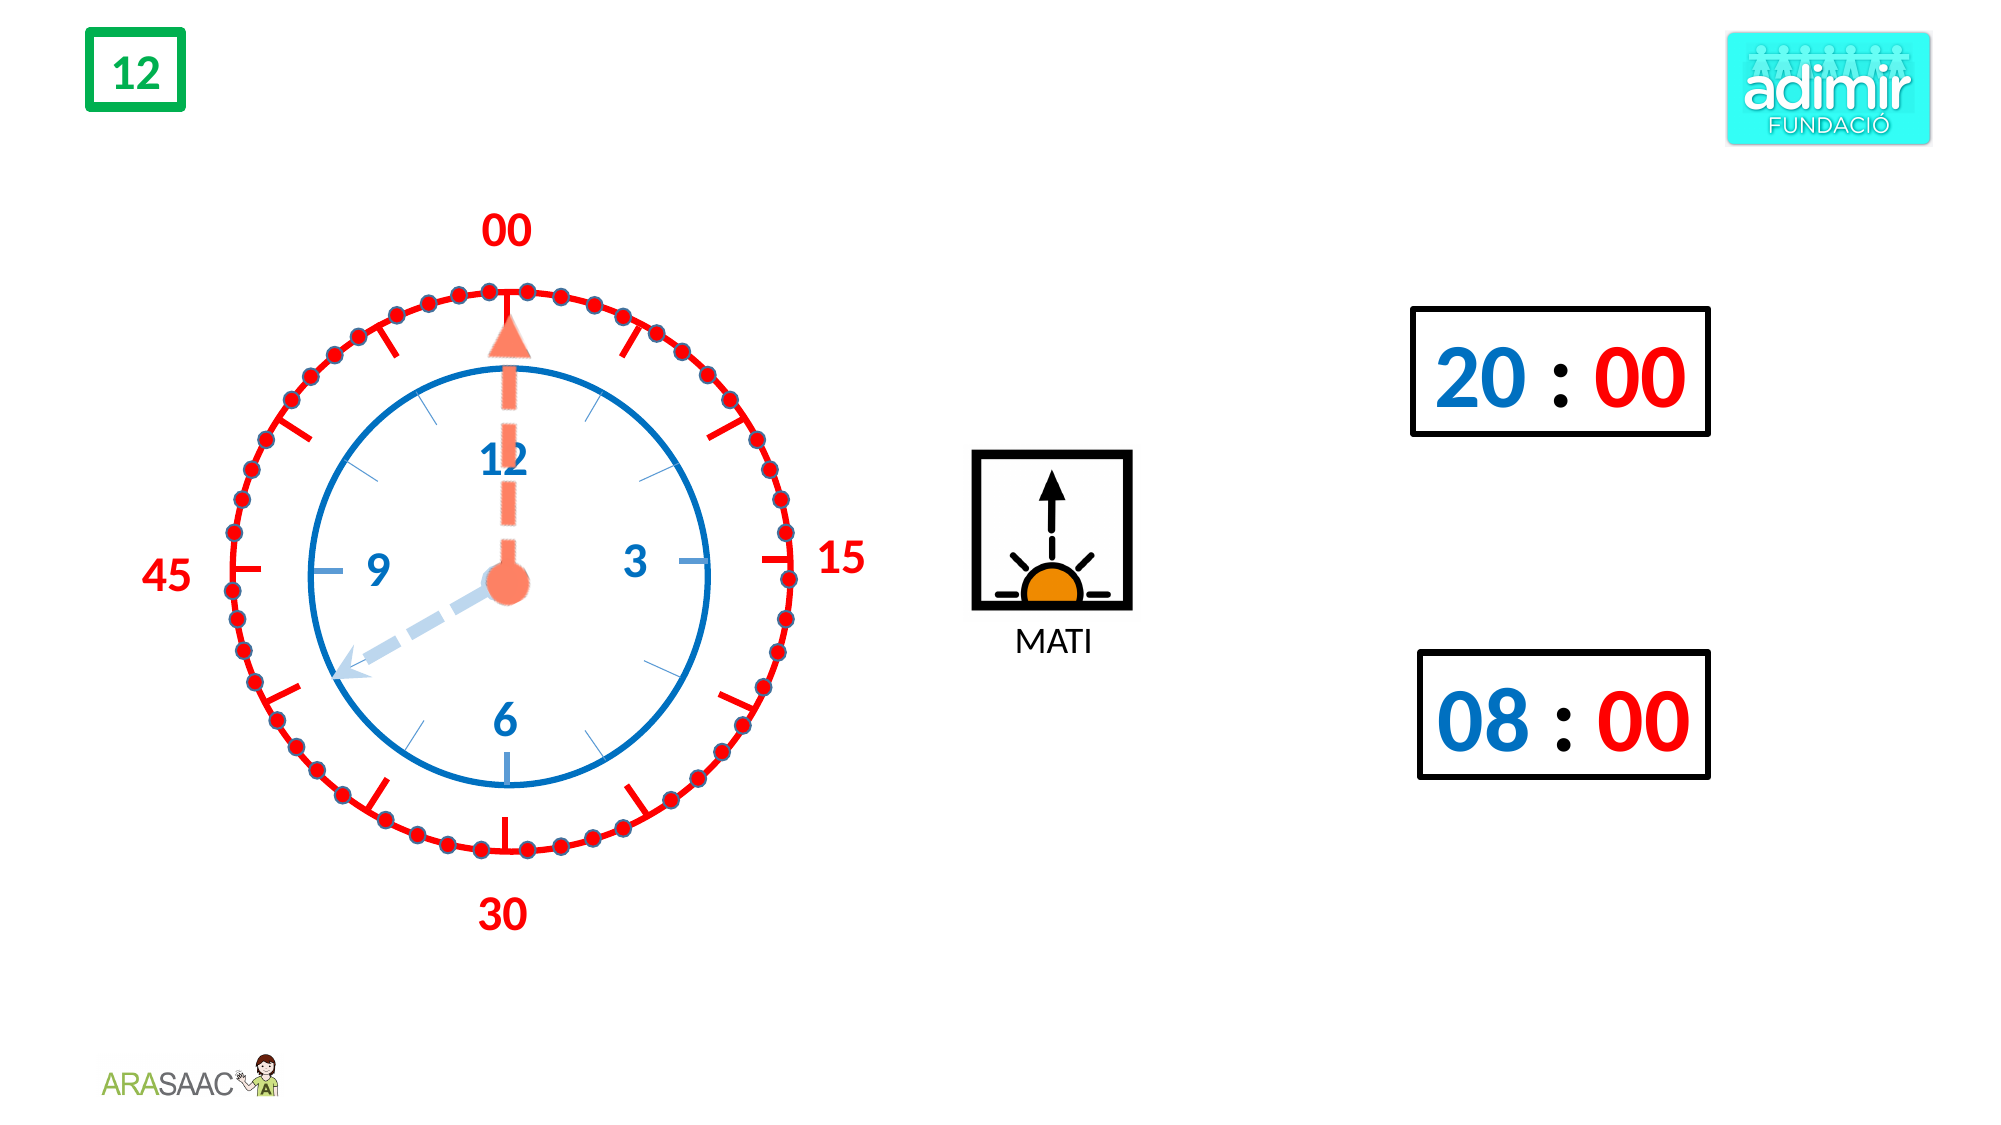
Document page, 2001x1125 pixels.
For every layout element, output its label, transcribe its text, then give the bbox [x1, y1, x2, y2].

picture [419, 279, 607, 586]
text_box 20 : 00 [1413, 308, 1709, 434]
text_box 12 [89, 32, 182, 107]
text_box 08 : 00 [1420, 652, 1709, 778]
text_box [963, 444, 1143, 670]
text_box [126, 182, 895, 950]
picture [96, 1053, 284, 1097]
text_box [330, 583, 500, 680]
picture [1725, 30, 1933, 147]
